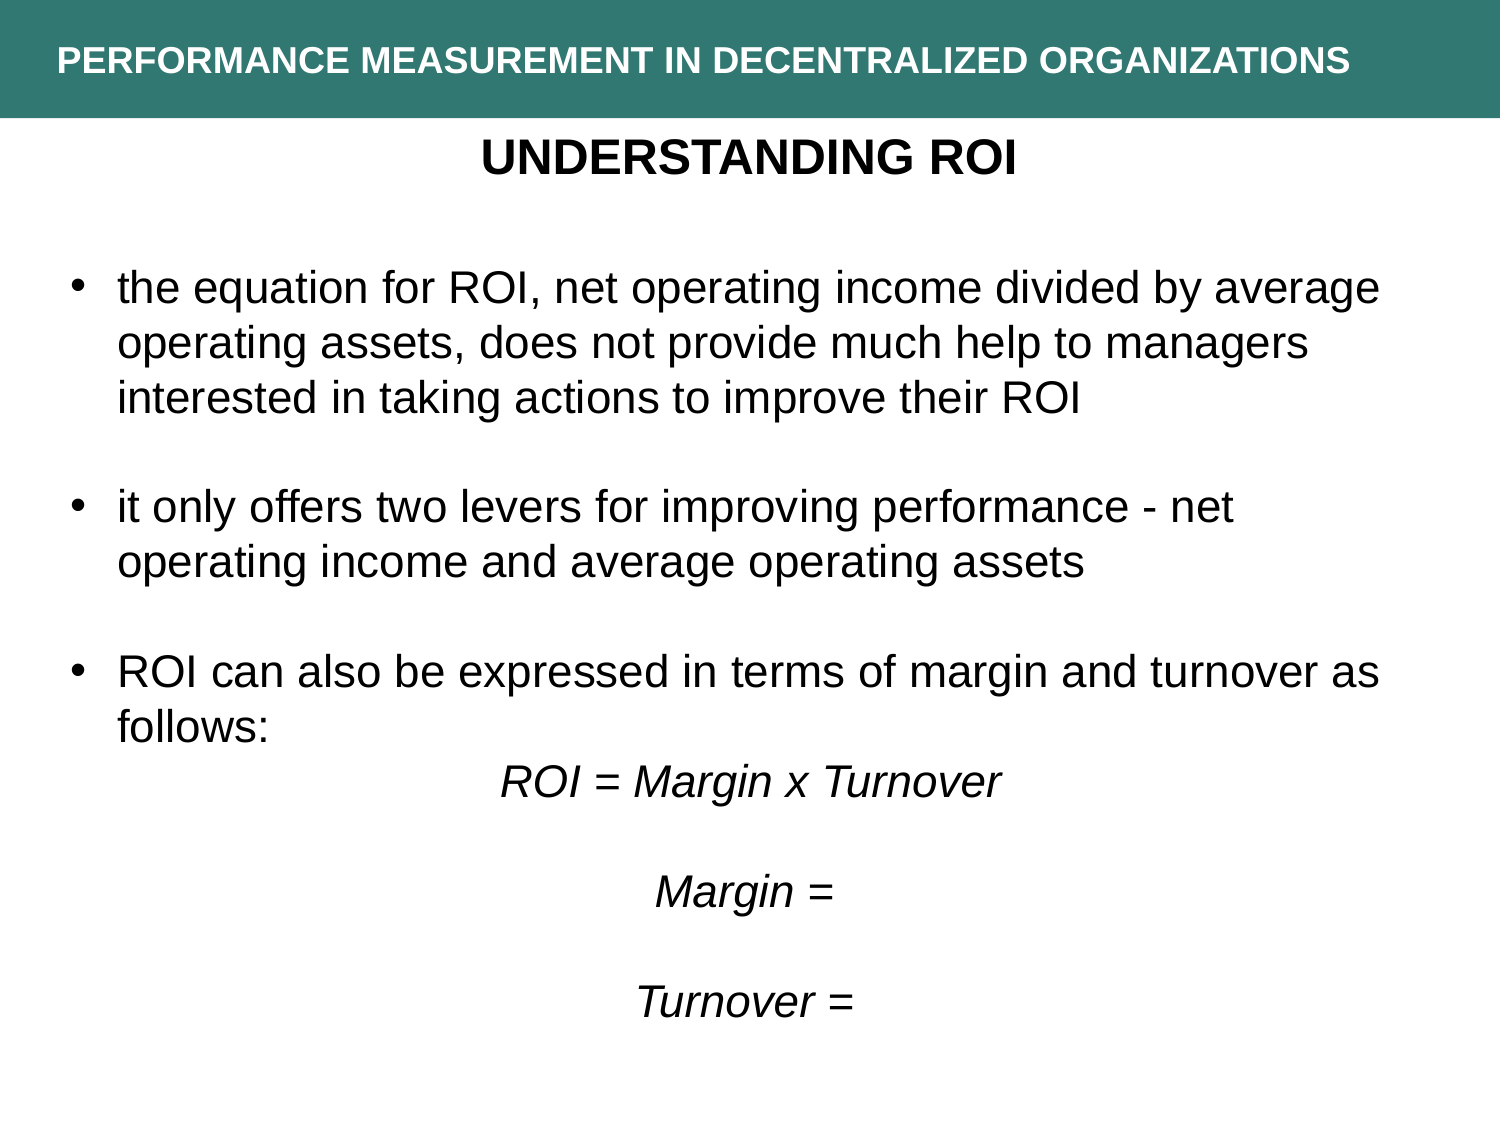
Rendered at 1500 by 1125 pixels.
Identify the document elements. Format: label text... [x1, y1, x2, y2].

text_box PERFORMANCE MEASUREMENT IN DECENTRALIZED ORGANIZATIONS [0, 0, 1500, 120]
text_box UNDERSTANDING ROI [55, 117, 1444, 193]
